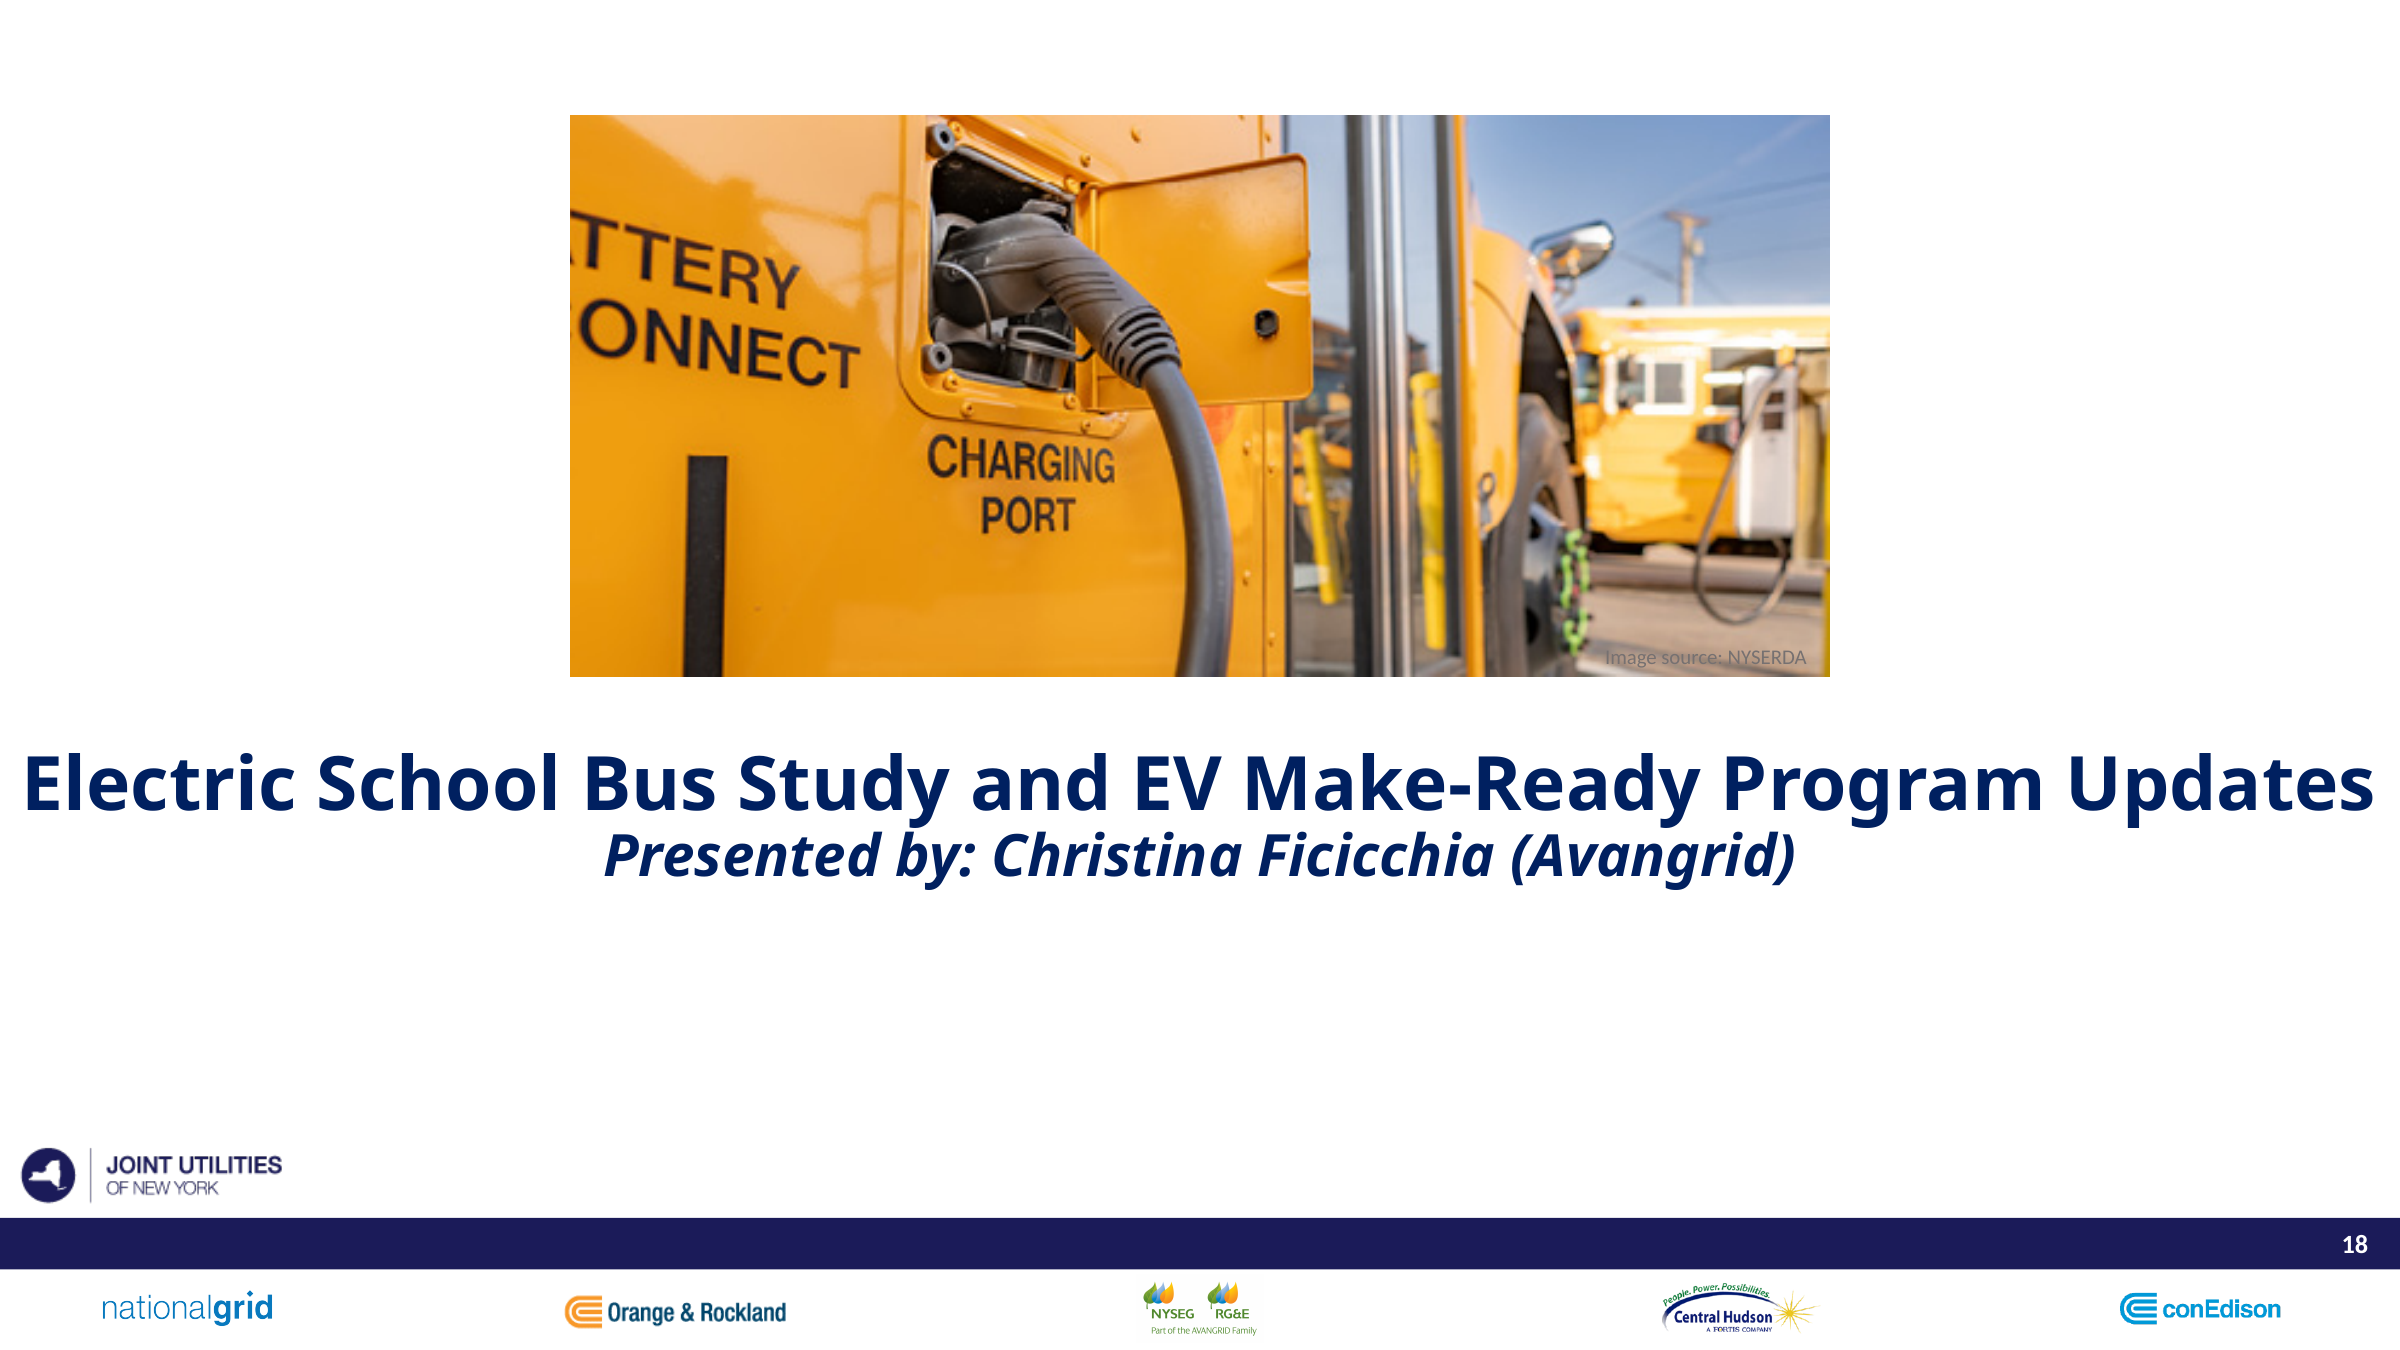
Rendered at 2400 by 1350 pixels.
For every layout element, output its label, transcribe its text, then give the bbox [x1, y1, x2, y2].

picture [570, 115, 1830, 677]
title Electric School Bus Study and EV Make-Ready Program Updates Presented by: Christina Ficicchia (Avangrid) [0, 737, 2400, 1162]
picture [2118, 1291, 2281, 1325]
picture [100, 1287, 275, 1329]
picture [14, 1162, 290, 1209]
picture [1660, 1281, 1821, 1336]
picture [561, 1291, 790, 1333]
picture [1136, 1274, 1264, 1343]
